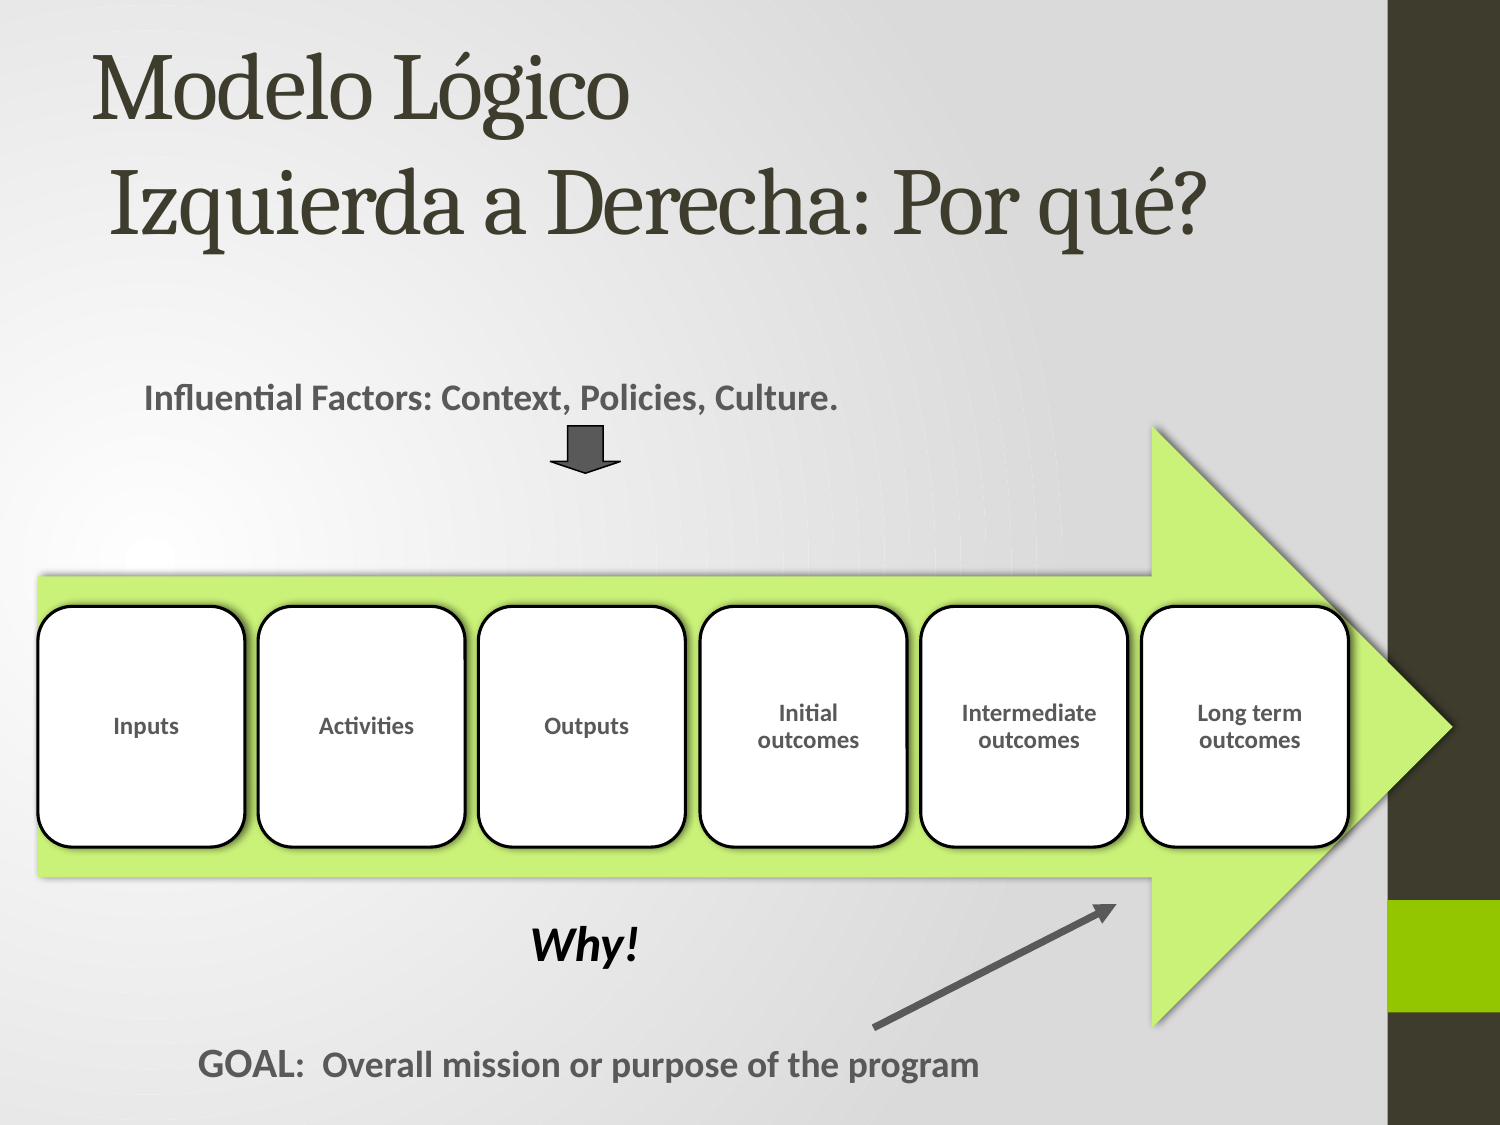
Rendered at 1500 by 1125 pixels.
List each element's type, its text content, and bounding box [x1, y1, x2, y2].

text_box GOAL: Overall mission or purpose of the program [183, 1034, 1412, 1093]
title Modelo Lógico Izquierda a Derecha: Por qué? [75, 45, 1325, 233]
text_box Influential Factors: Context, Policies, Culture. [129, 365, 1028, 418]
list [37, 425, 1454, 1029]
